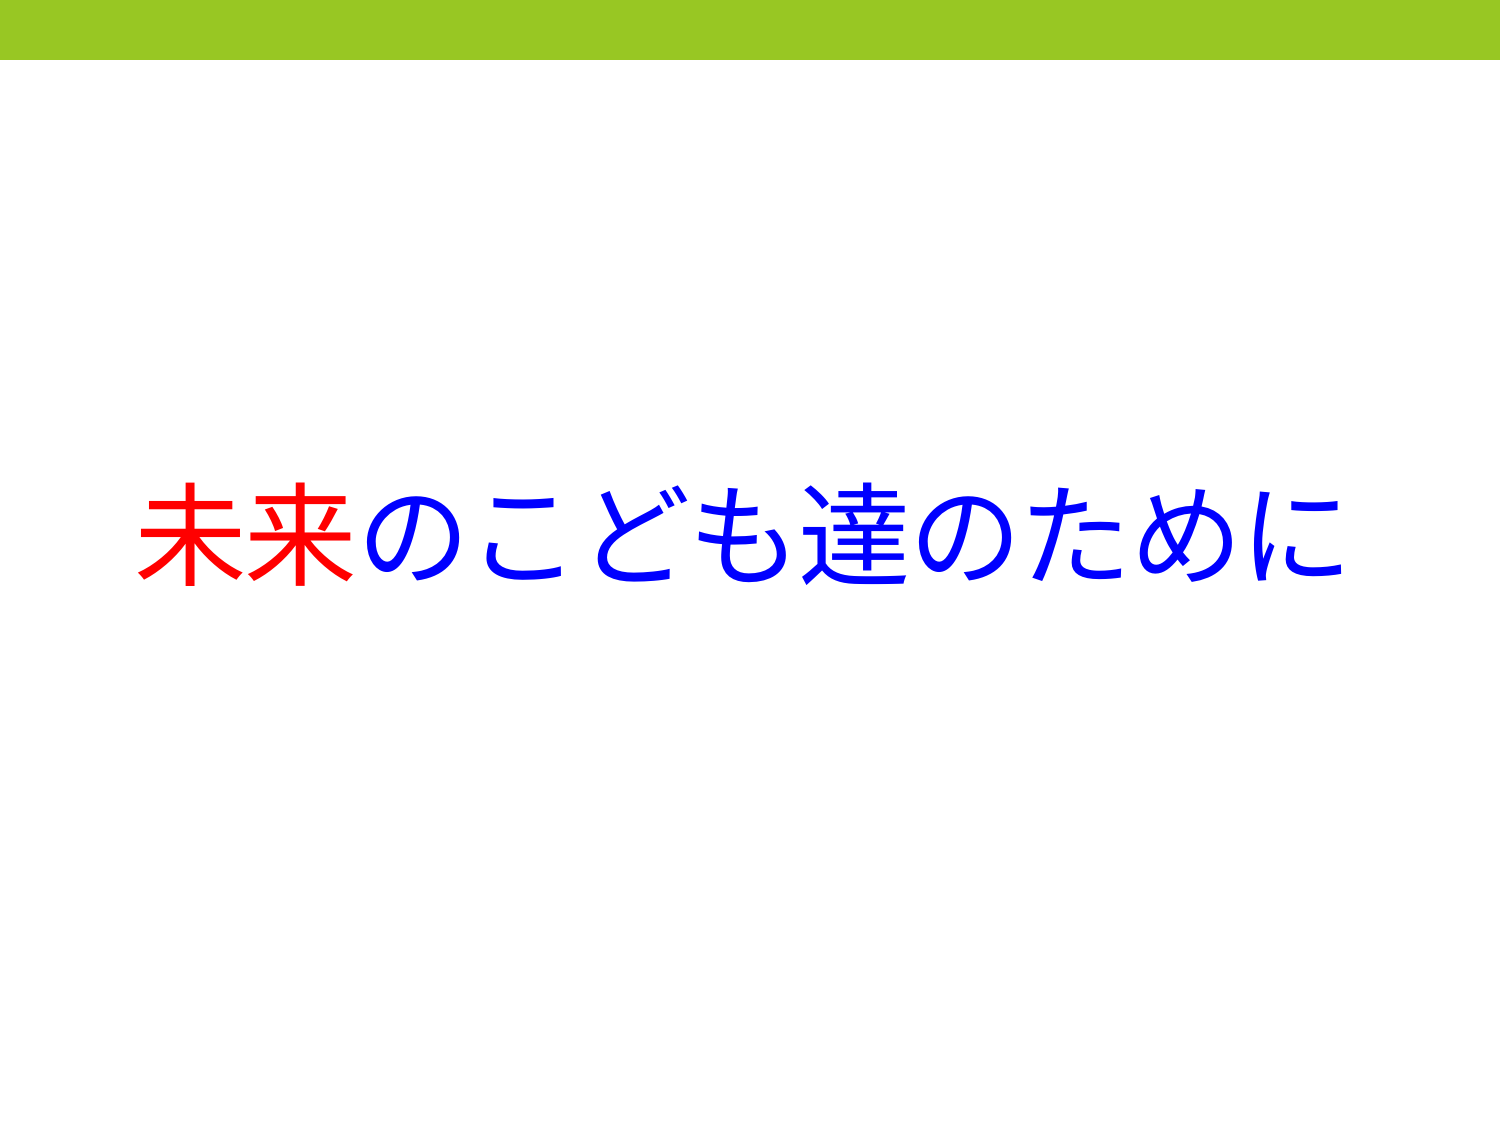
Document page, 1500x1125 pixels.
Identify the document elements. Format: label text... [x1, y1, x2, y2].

text_box 未来のこども達のために [41, 31, 1447, 1035]
